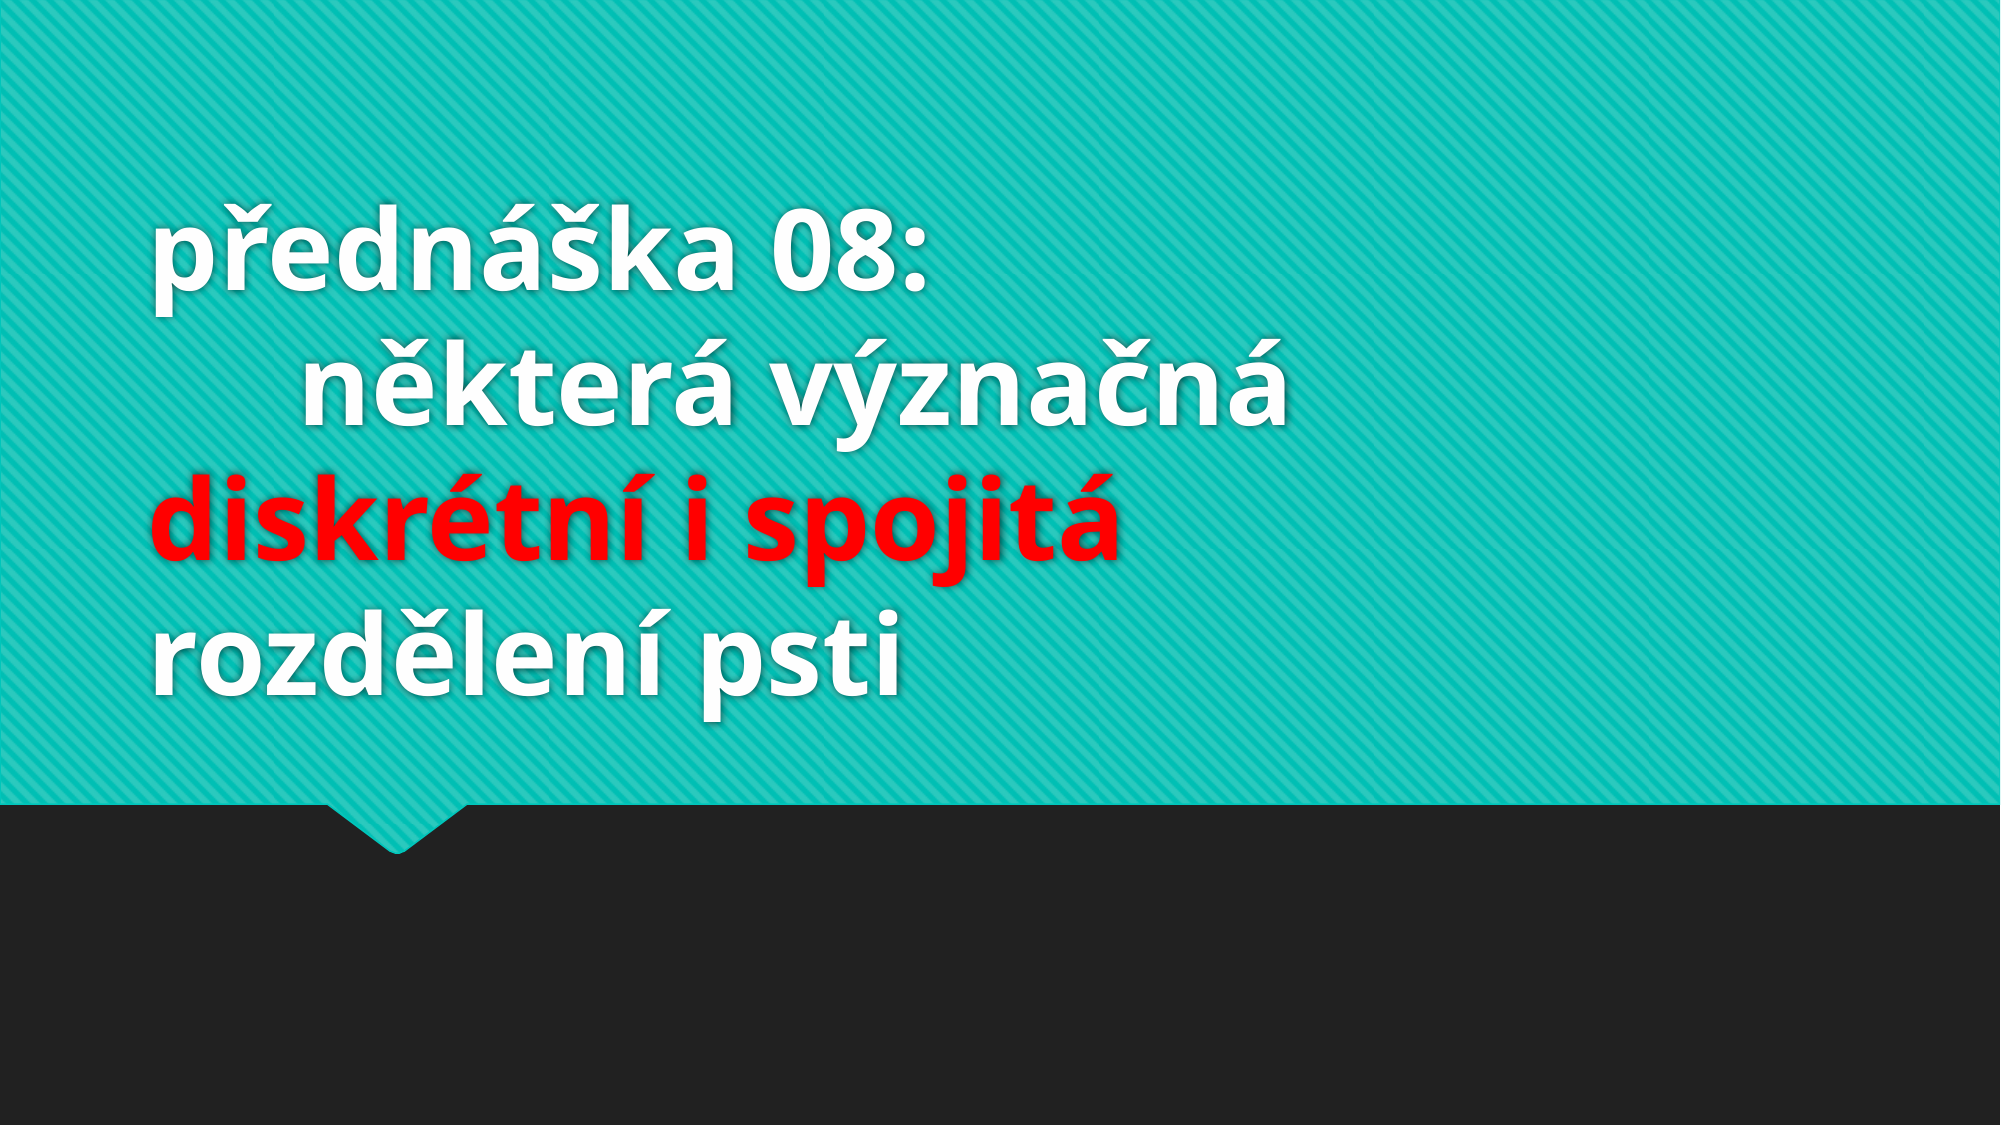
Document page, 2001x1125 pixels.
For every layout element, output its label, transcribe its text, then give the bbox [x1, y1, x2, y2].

title přednáška 08: některá význačná diskrétní i spojitá rozdělení psti [132, 237, 1868, 726]
